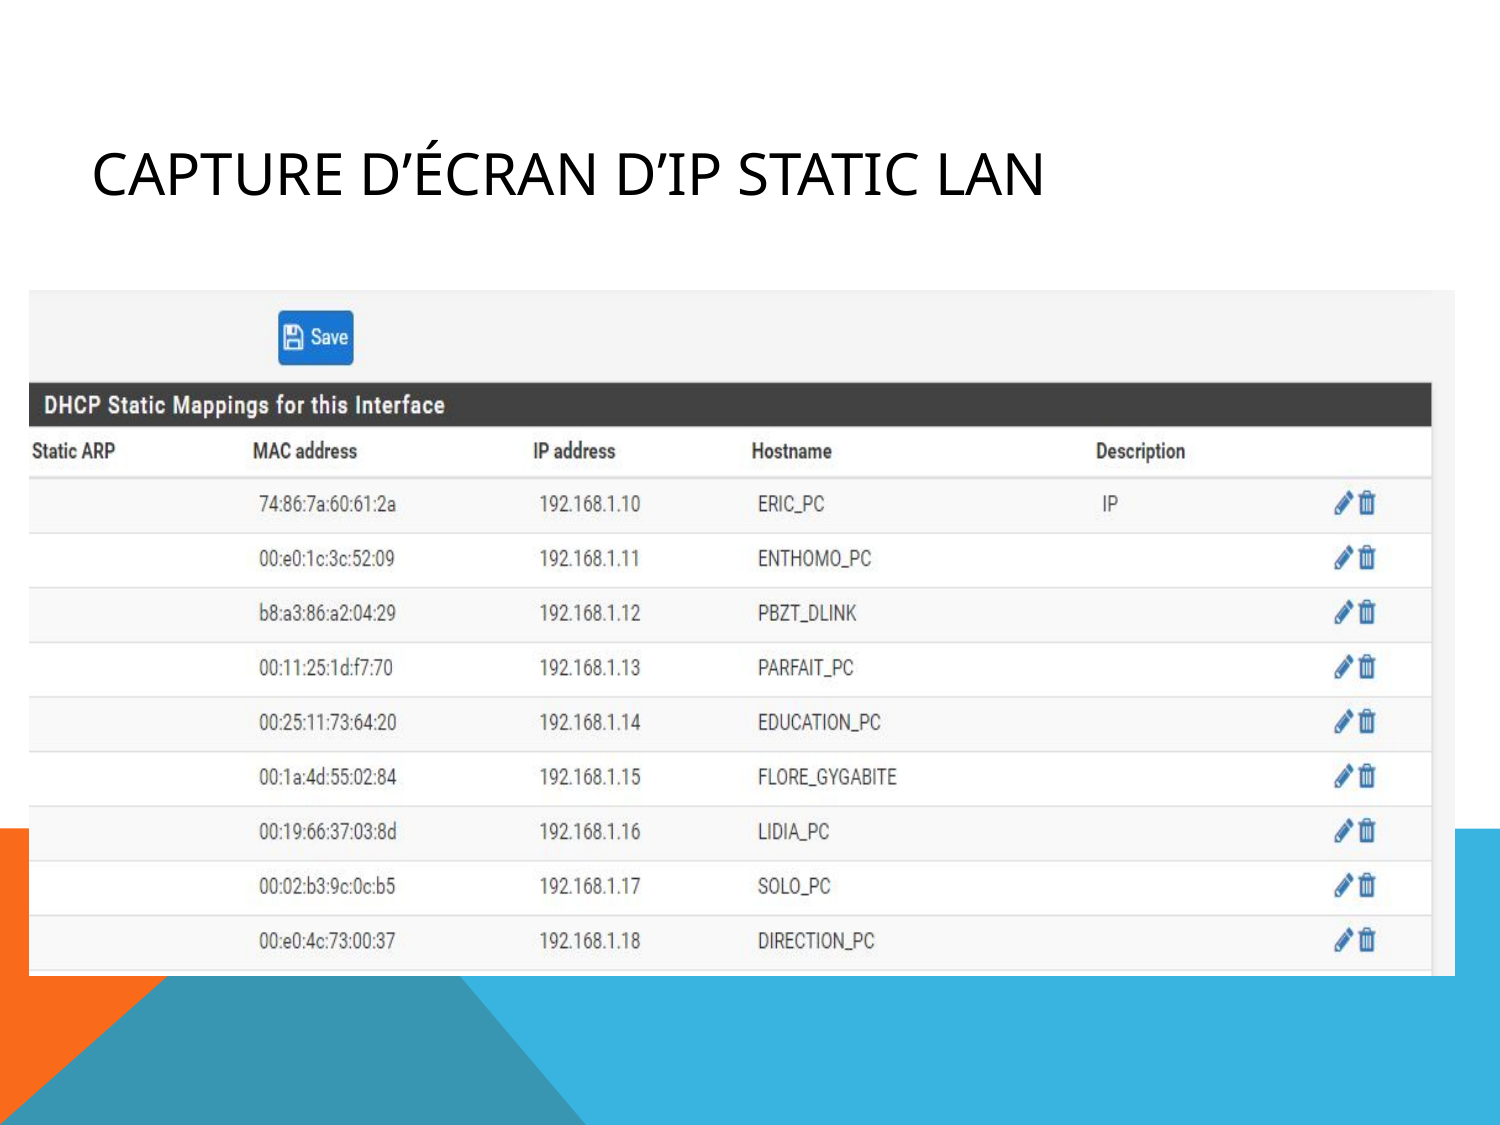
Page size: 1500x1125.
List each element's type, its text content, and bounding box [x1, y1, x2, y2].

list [29, 290, 1455, 977]
title Capture d’écran D’IP STATIC LAN [76, 78, 1427, 266]
